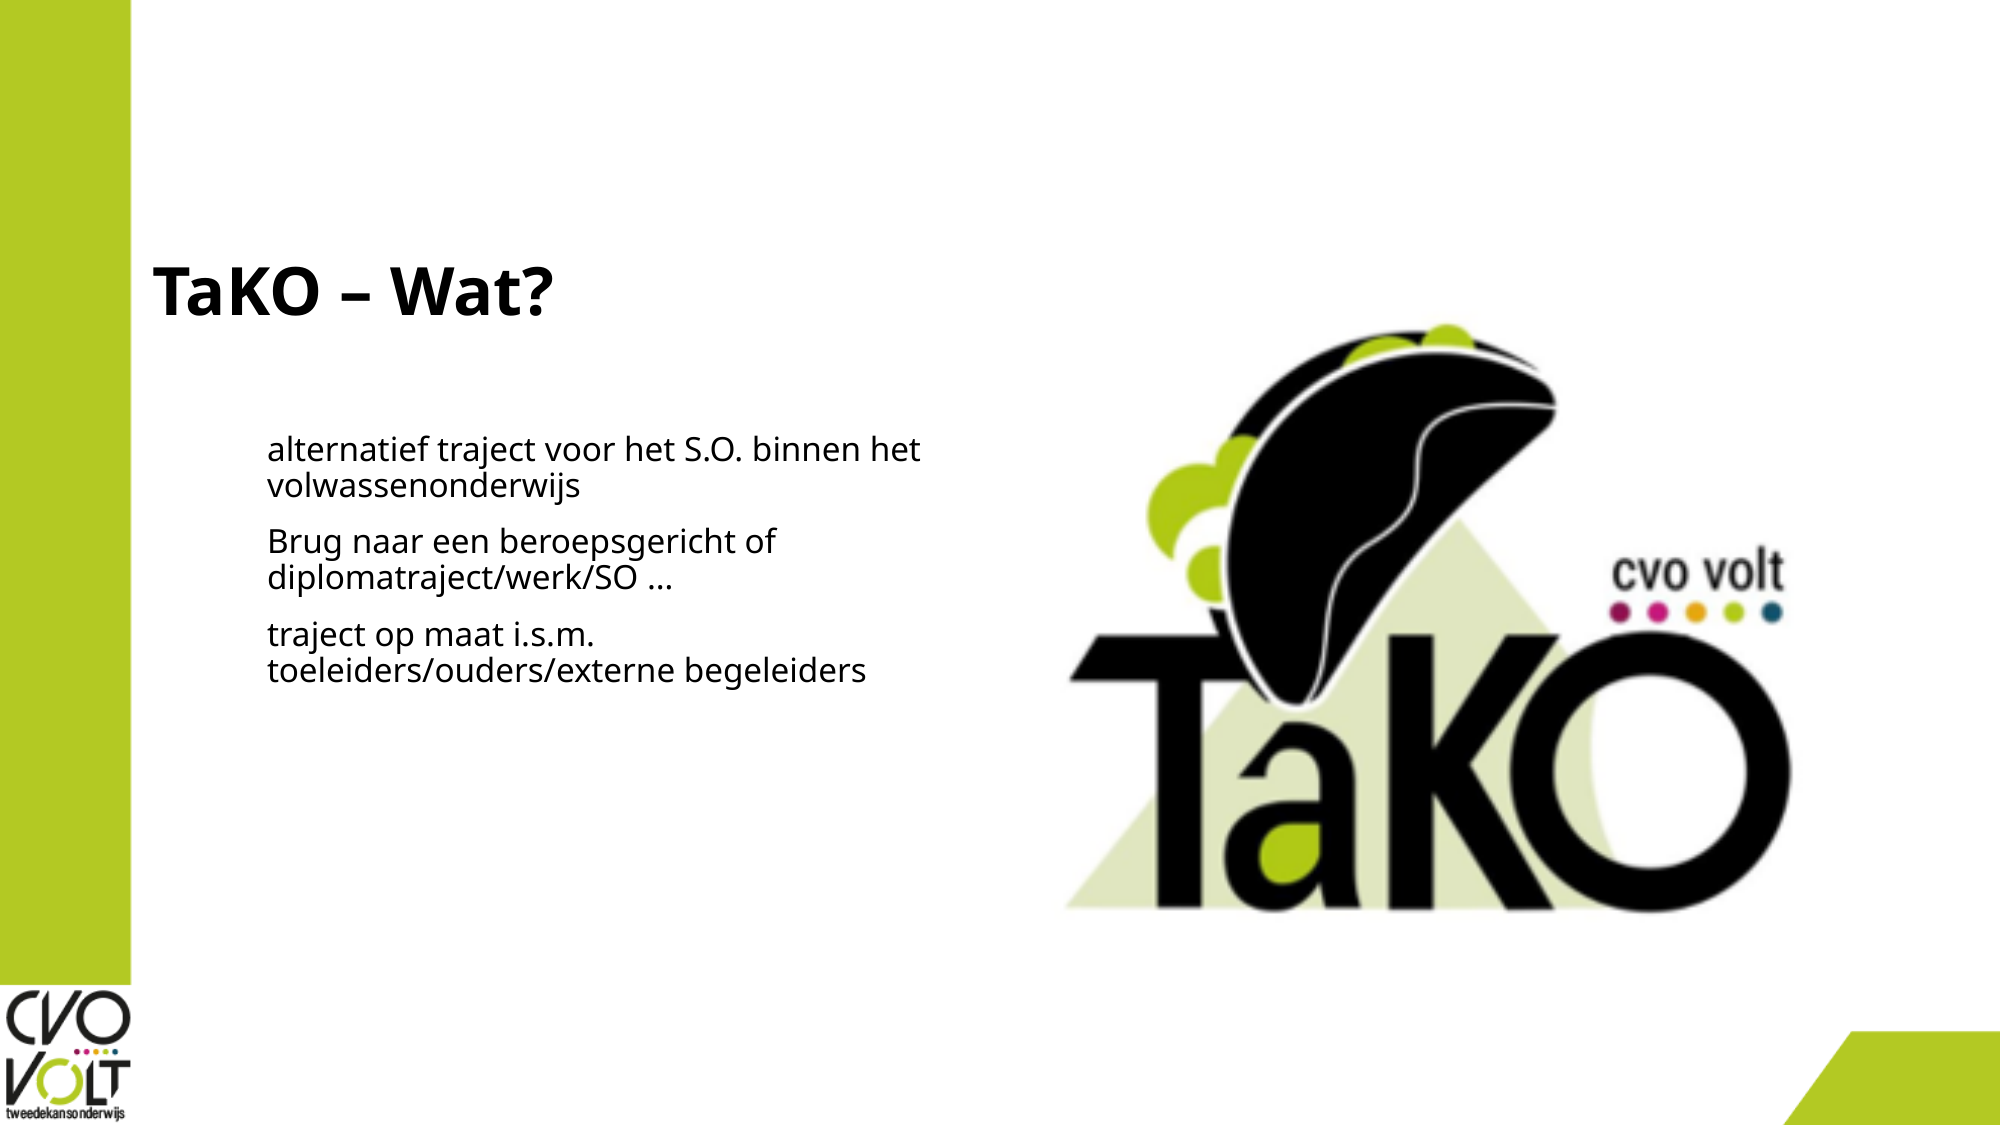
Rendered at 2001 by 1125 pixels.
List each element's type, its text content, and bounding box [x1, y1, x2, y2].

picture [0, 0, 2000, 1125]
title TaKO – Wat? [137, 75, 783, 338]
list alternatief traject voor het S.O. binnen het volwassenonderwijs Brug naar een beroepsgericht of diplomatraject/werk/SO … traject op maat i.s.m. toeleiders/ouders/externe begeleiders [214, 364, 967, 1051]
